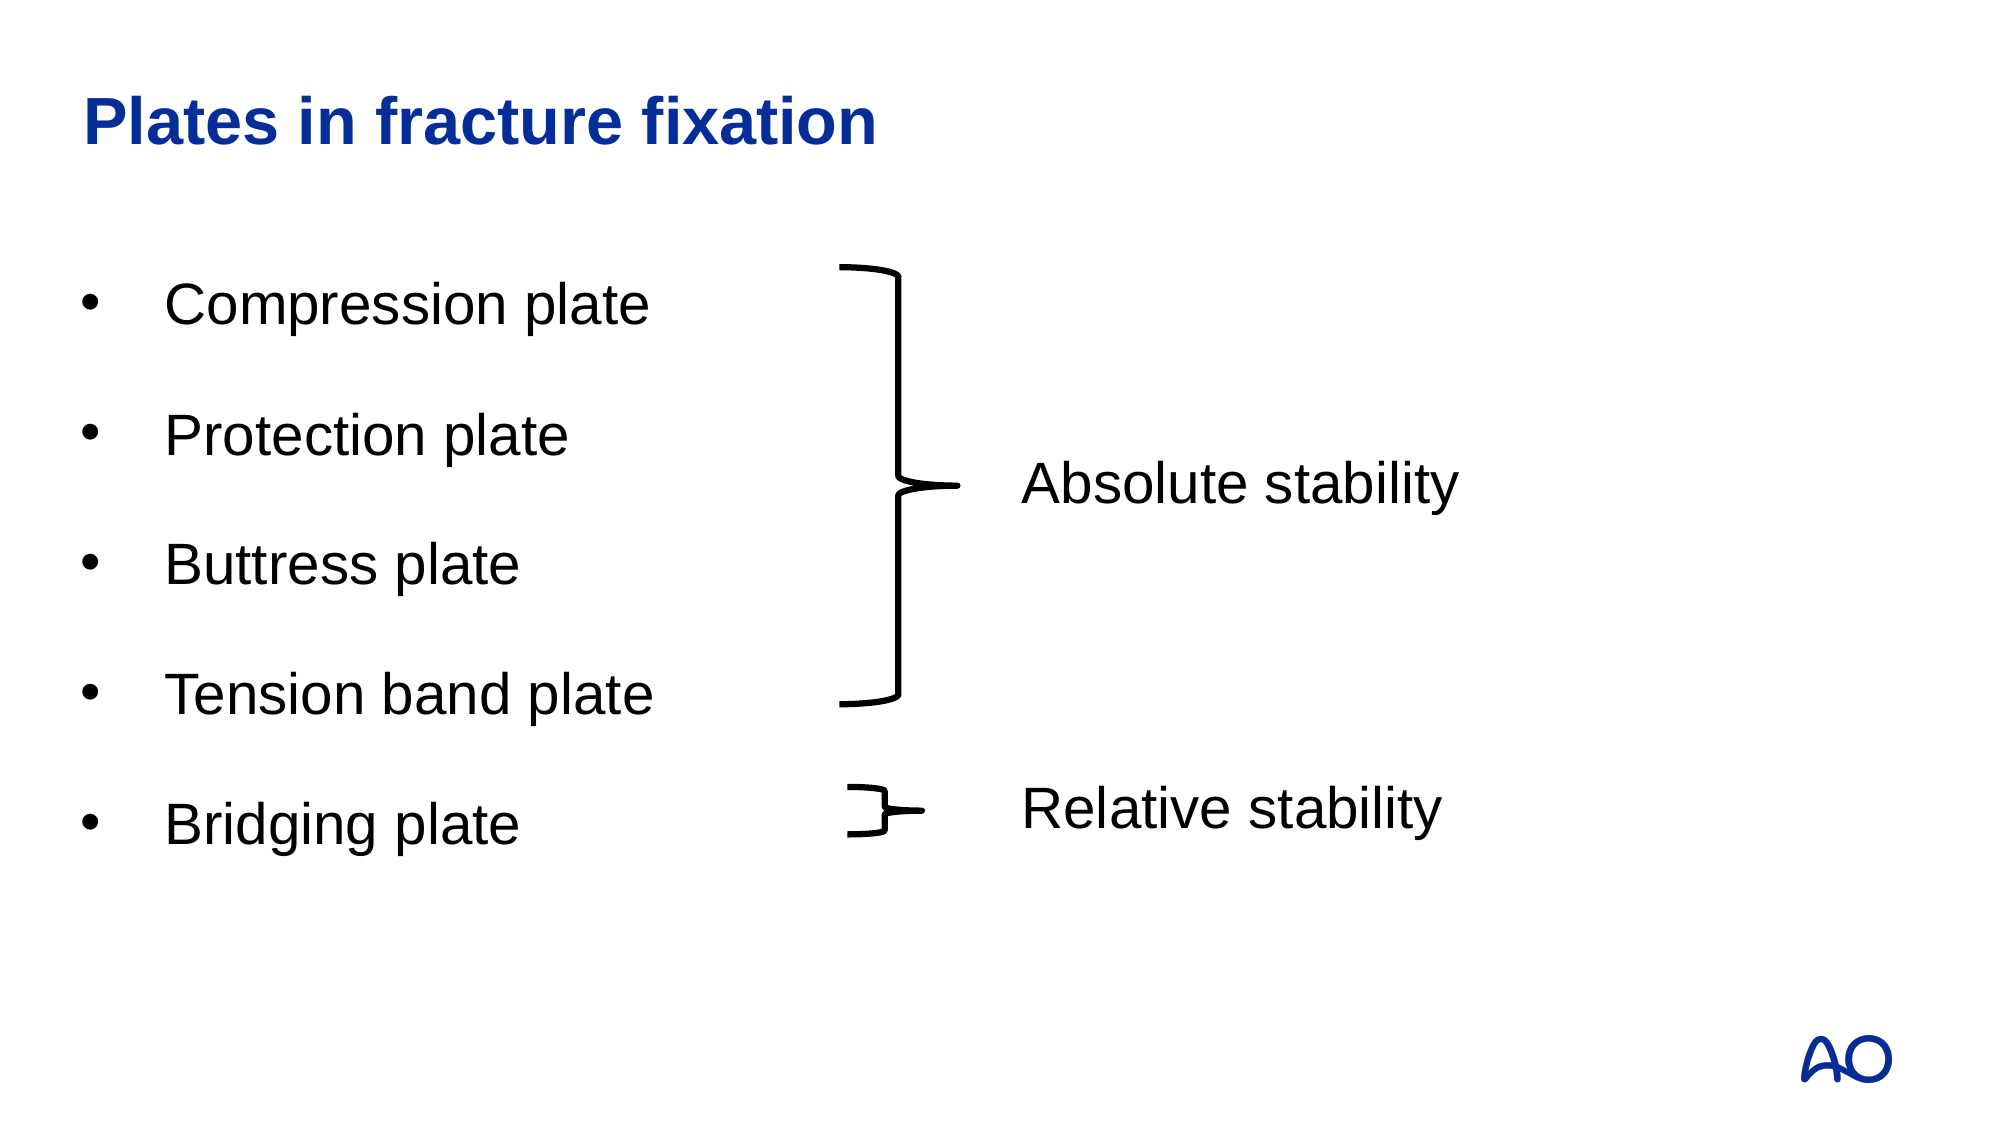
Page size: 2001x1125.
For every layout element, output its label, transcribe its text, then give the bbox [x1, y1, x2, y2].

text_box [847, 786, 922, 835]
title Plates in fracture fixation [83, 87, 1917, 200]
picture [1801, 1035, 1892, 1083]
text_box Relative stability [1006, 762, 1459, 848]
text_box Absolute stability [1007, 437, 1476, 523]
list Compression plate Protection plate Buttress plate Tension band plate Bridging plate [80, 231, 1737, 970]
text_box [839, 267, 958, 705]
